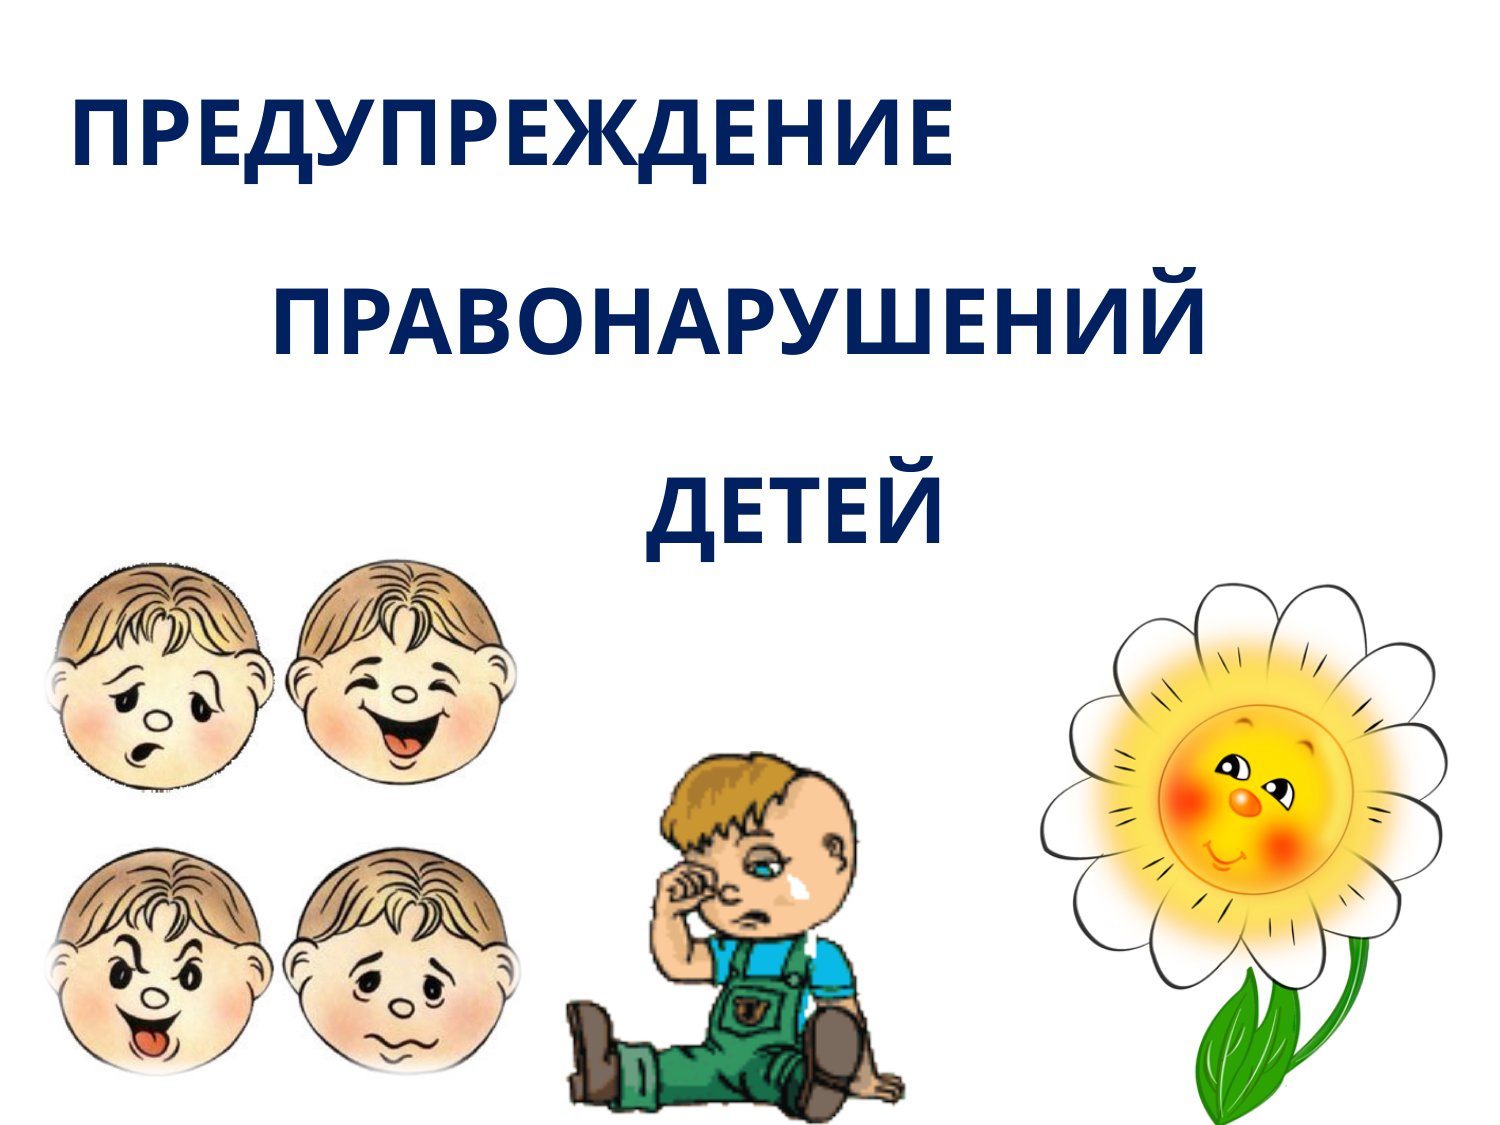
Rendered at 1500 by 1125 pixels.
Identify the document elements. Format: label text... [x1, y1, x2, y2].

text_box ПРЕДУПРЕЖДЕНИЕ [53, 66, 1128, 191]
picture [41, 538, 973, 1125]
picture [1033, 574, 1458, 1125]
text_box ДЕТЕЙ [631, 444, 1034, 569]
text_box ПРАВОНАРУШЕНИЙ [253, 255, 1329, 380]
